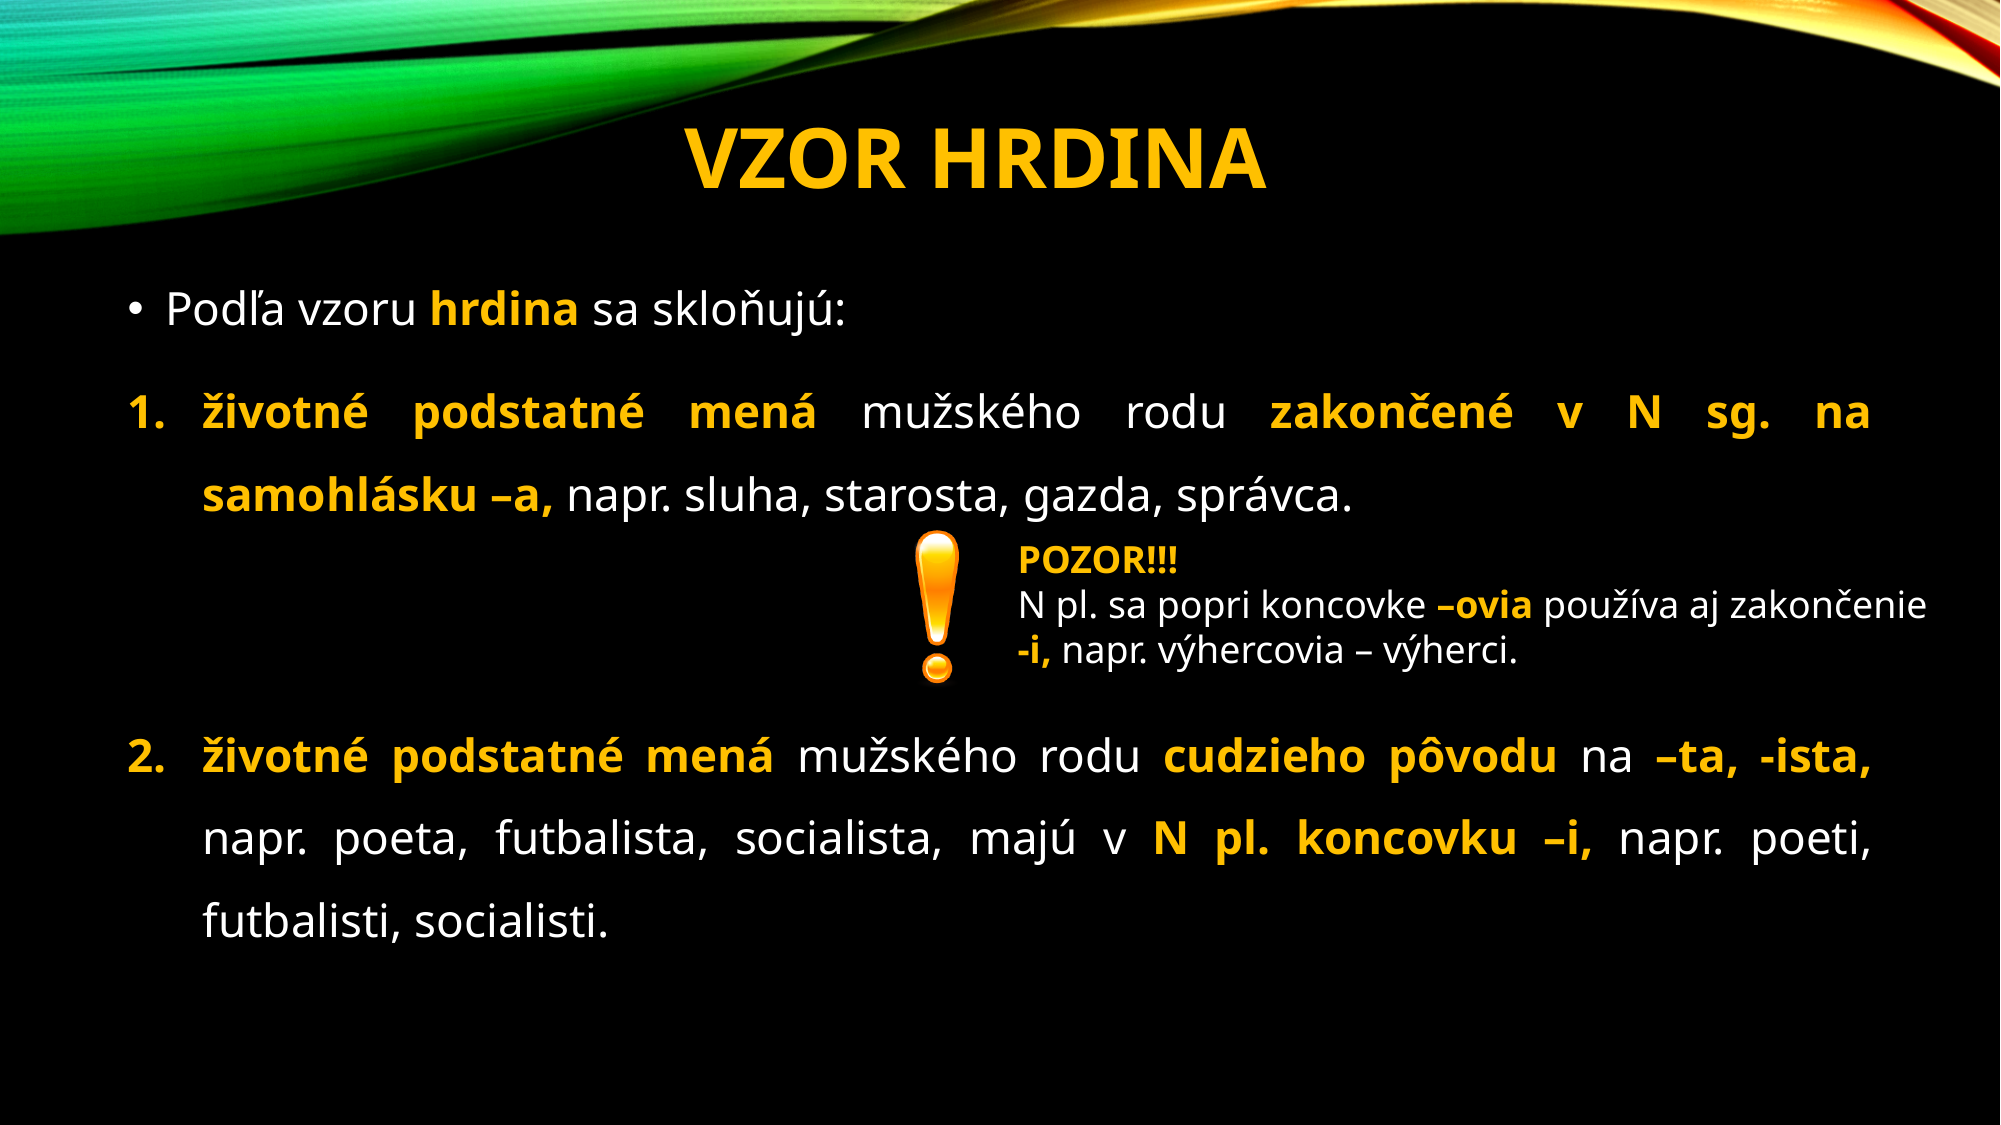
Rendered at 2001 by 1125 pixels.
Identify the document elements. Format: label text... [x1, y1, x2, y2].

picture [901, 528, 977, 690]
title Vzor hrdina [669, 55, 1727, 245]
list Podľa vzoru hrdina sa skloňujú: životné podstatné mená mužského rodu zakončené v N sg. na samohlásku –a, napr. sluha, starosta, gazda, správca. životné podstatné mená mužského rodu cudzieho pôvodu na –ta, -ista, napr. poeta, futbalista, socialista, majú v N pl. koncovku –i, napr. poeti, futbalisti, socialisti. [112, 245, 1888, 1021]
picture [0, 0, 2000, 237]
text_box POZOR!!! N pl. sa popri koncovke –ovia používa aj zakončenie -i, napr. výhercovia – výherci. [1002, 528, 1944, 679]
